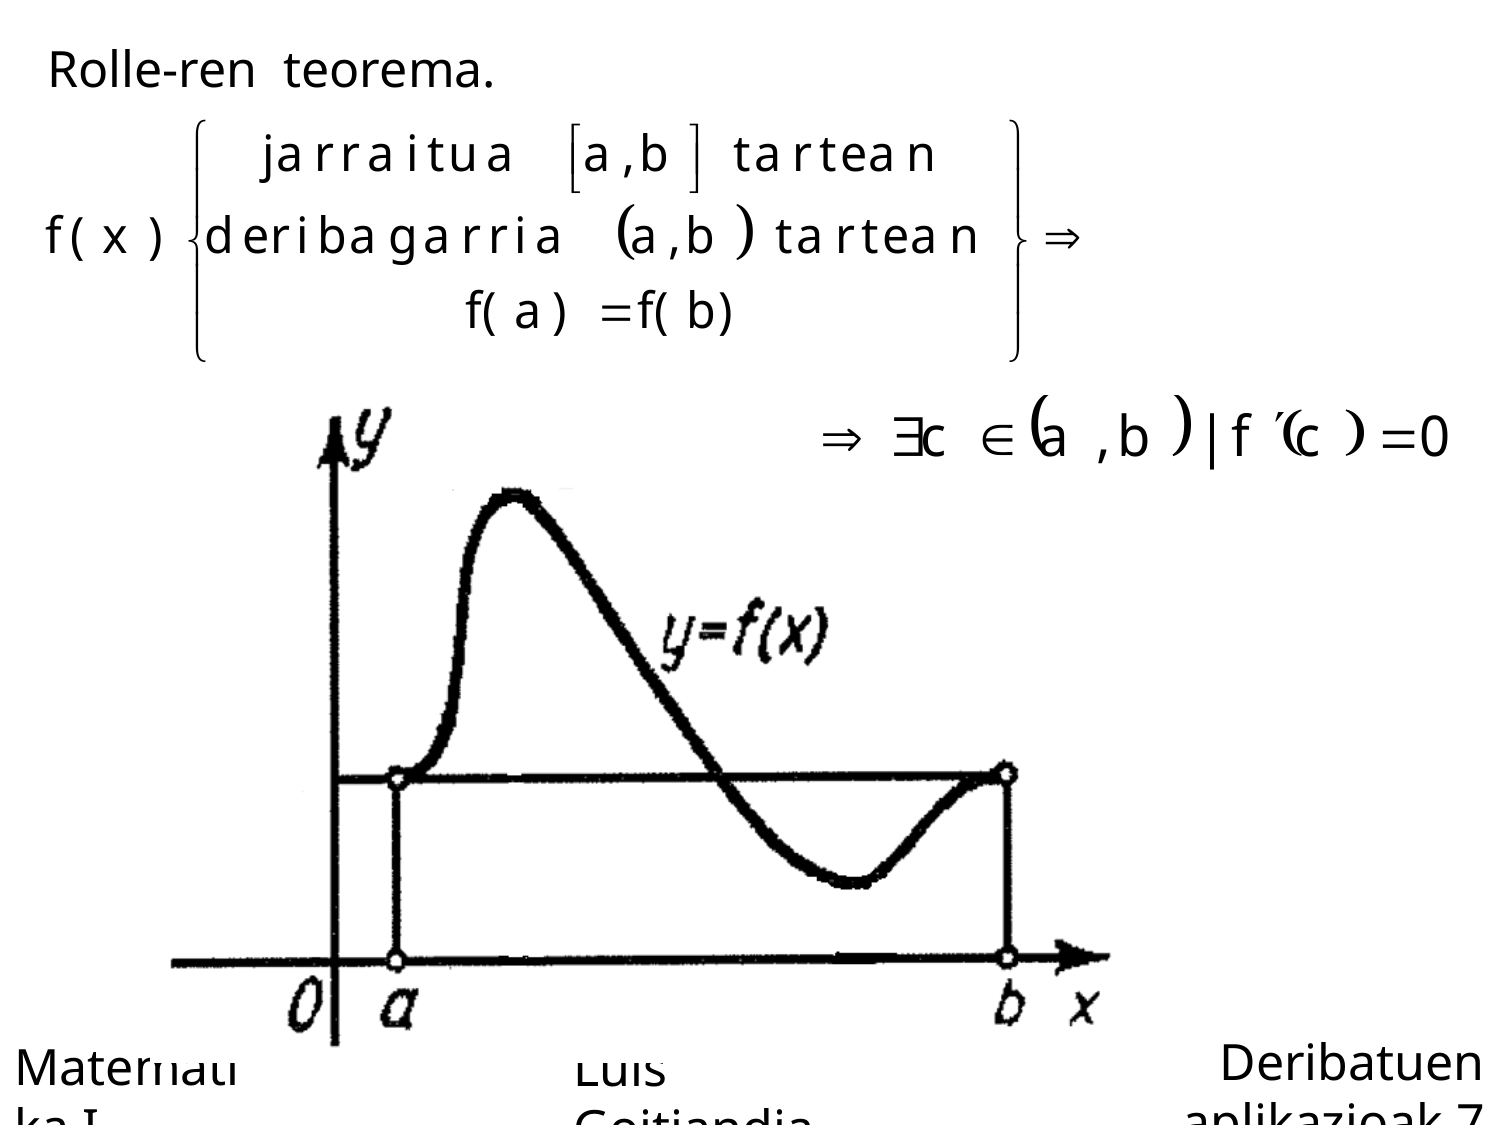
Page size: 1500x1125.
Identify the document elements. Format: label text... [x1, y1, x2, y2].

text_box Rolle-ren teorema. [32, 0, 624, 105]
picture [150, 398, 1122, 1063]
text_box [813, 394, 1472, 480]
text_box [40, 111, 1102, 371]
